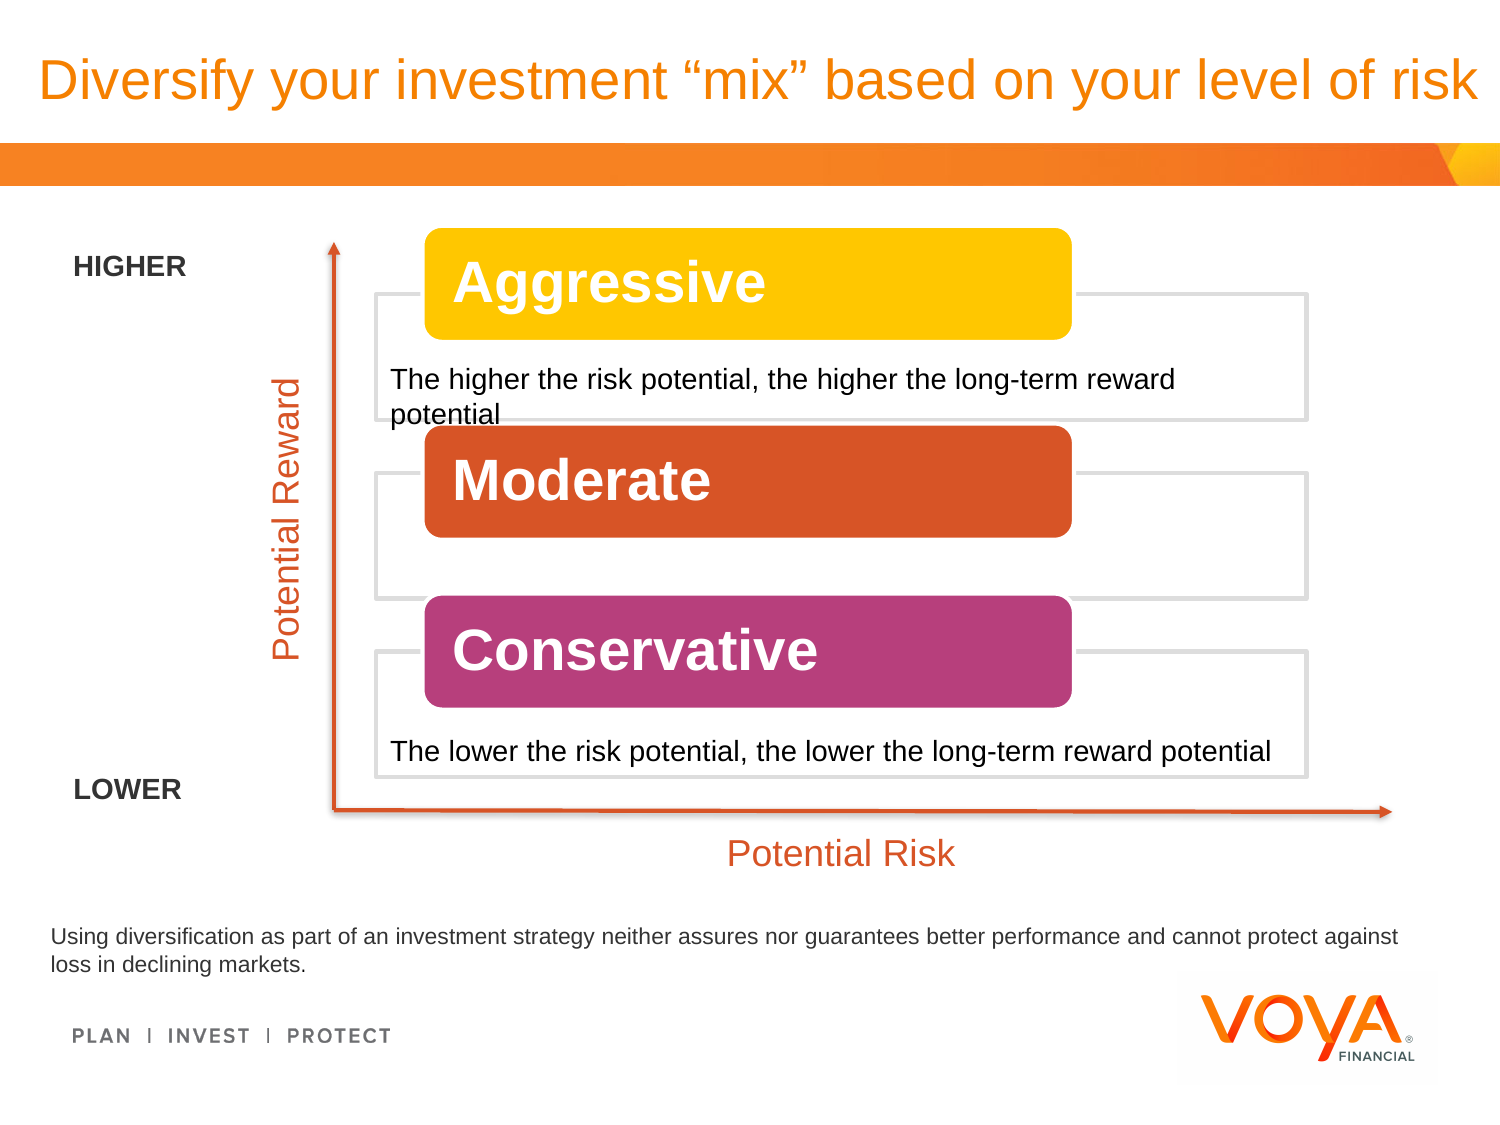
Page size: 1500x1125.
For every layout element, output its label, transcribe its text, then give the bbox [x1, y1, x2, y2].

text_box LOWER [58, 762, 234, 813]
text_box Using diversification as part of an investment strategy neither assures nor guarantees better performance and cannot protect against loss in declining markets. [35, 914, 1458, 984]
text_box The higher the risk potential, the higher the long-term reward potential [375, 353, 1310, 438]
text_box Conservative [420, 591, 1077, 712]
picture [0, 143, 1500, 186]
text_box The lower the risk potential, the lower the long-term reward potential [375, 725, 1307, 775]
title Diversify your investment “mix” based on your level of risk [23, 18, 1500, 136]
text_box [333, 809, 1393, 813]
text_box HIGHER [58, 239, 234, 290]
text_box Potential Reward [253, 362, 314, 678]
text_box Potential Risk [375, 821, 1307, 881]
text_box Moderate [420, 438, 1077, 542]
text_box [374, 649, 1309, 779]
text_box [374, 292, 1309, 422]
text_box [374, 471, 1309, 601]
picture [73, 1028, 390, 1043]
picture [1177, 984, 1438, 1085]
text_box Aggressive [420, 223, 1077, 344]
